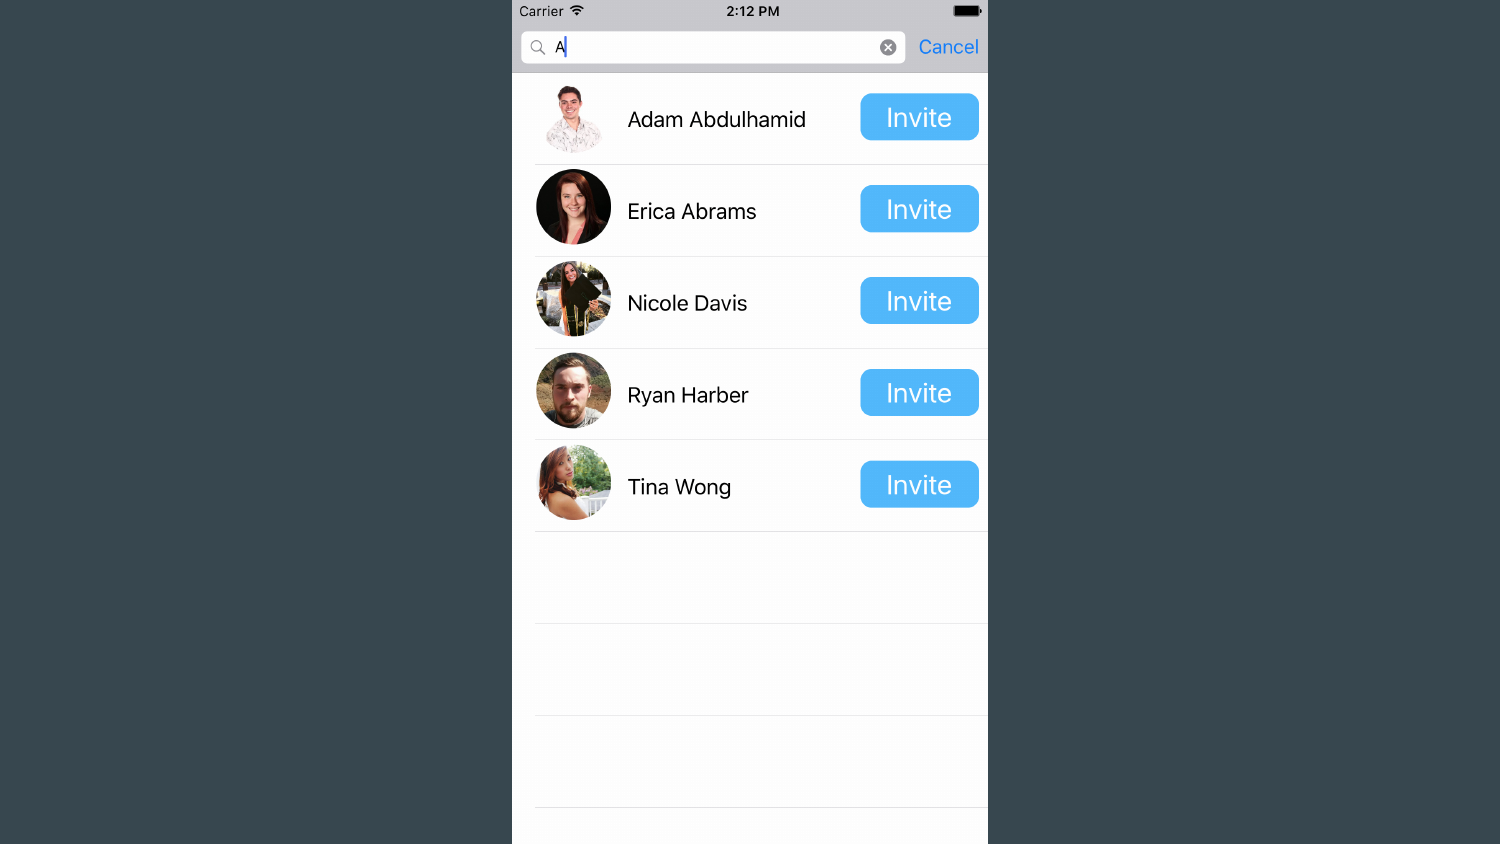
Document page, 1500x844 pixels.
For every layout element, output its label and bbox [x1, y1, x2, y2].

picture [512, 0, 988, 844]
